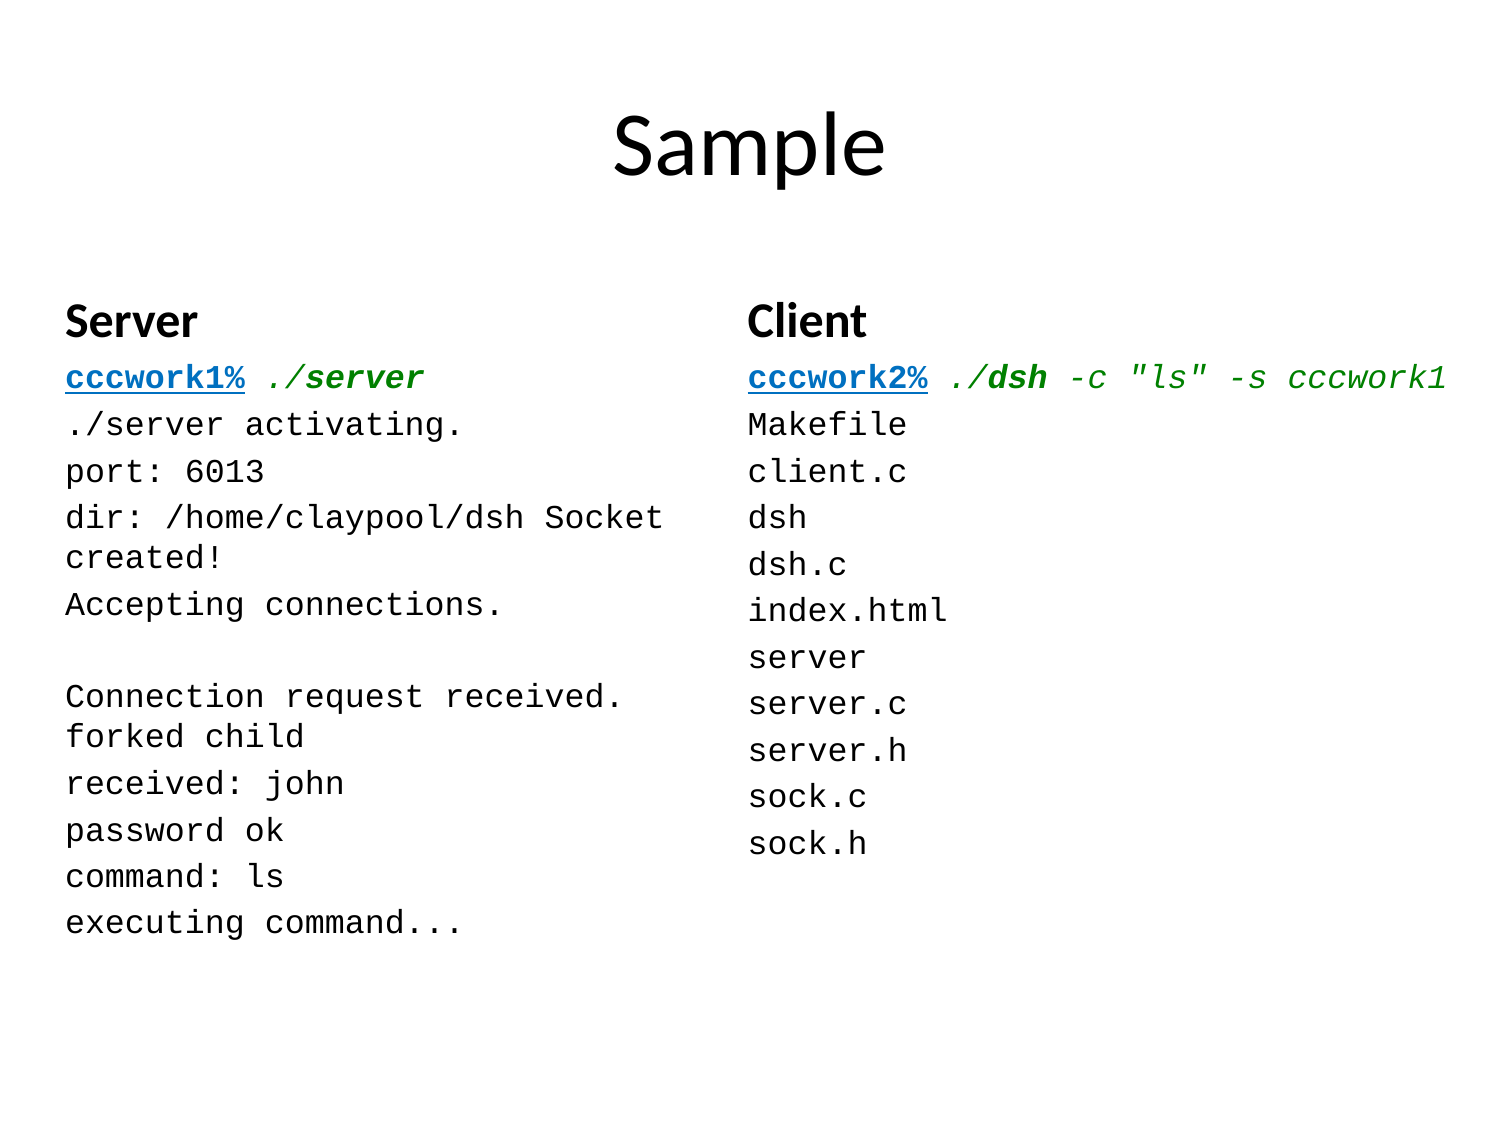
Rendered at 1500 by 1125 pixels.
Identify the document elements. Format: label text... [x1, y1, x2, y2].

list Client [732, 249, 1396, 348]
title Sample [75, 45, 1425, 233]
list cccwork2% ./dsh -c "ls" -s cccwork1 Makefile client.c dsh dsh.c index.html server server.c server.h sock.c sock.h [732, 348, 1496, 997]
list cccwork1% ./server ./server activating. port: 6013 dir: /home/claypool/dsh Socket created! Accepting connections. Connection request received. forked child received: john password ok command: ls executing command... [50, 348, 713, 997]
list Server [50, 249, 713, 348]
